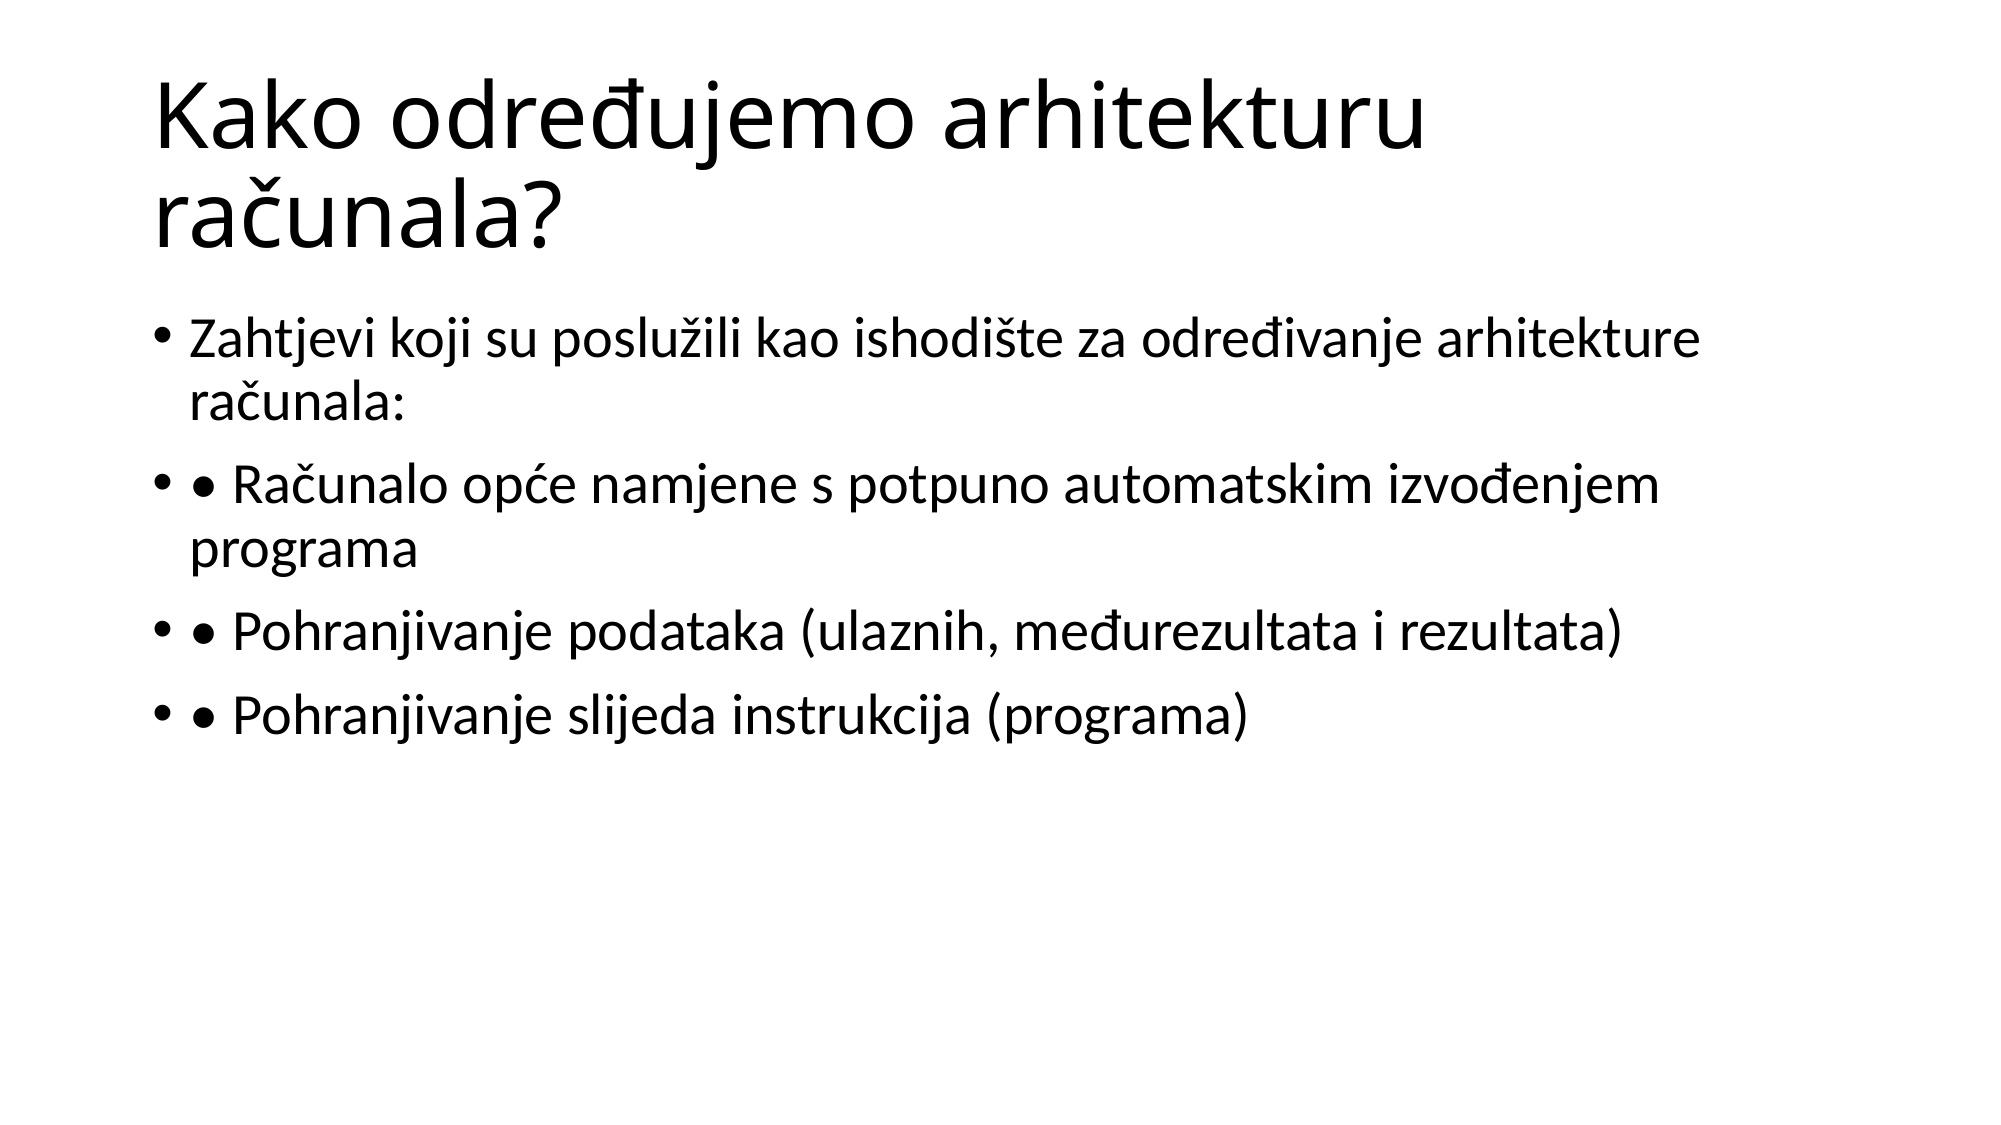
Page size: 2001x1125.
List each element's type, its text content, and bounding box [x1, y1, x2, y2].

title Kako određujemo arhitekturu računala? [137, 59, 1863, 278]
list Zahtjevi koji su poslužili kao ishodište za određivanje arhitekture računala: • Računalo opće namjene s potpuno automatskim izvođenjem programa • Pohranjivanje podataka (ulaznih, međurezultata i rezultata) • Pohranjivanje slijeda instrukcija (programa) [137, 299, 1863, 1014]
